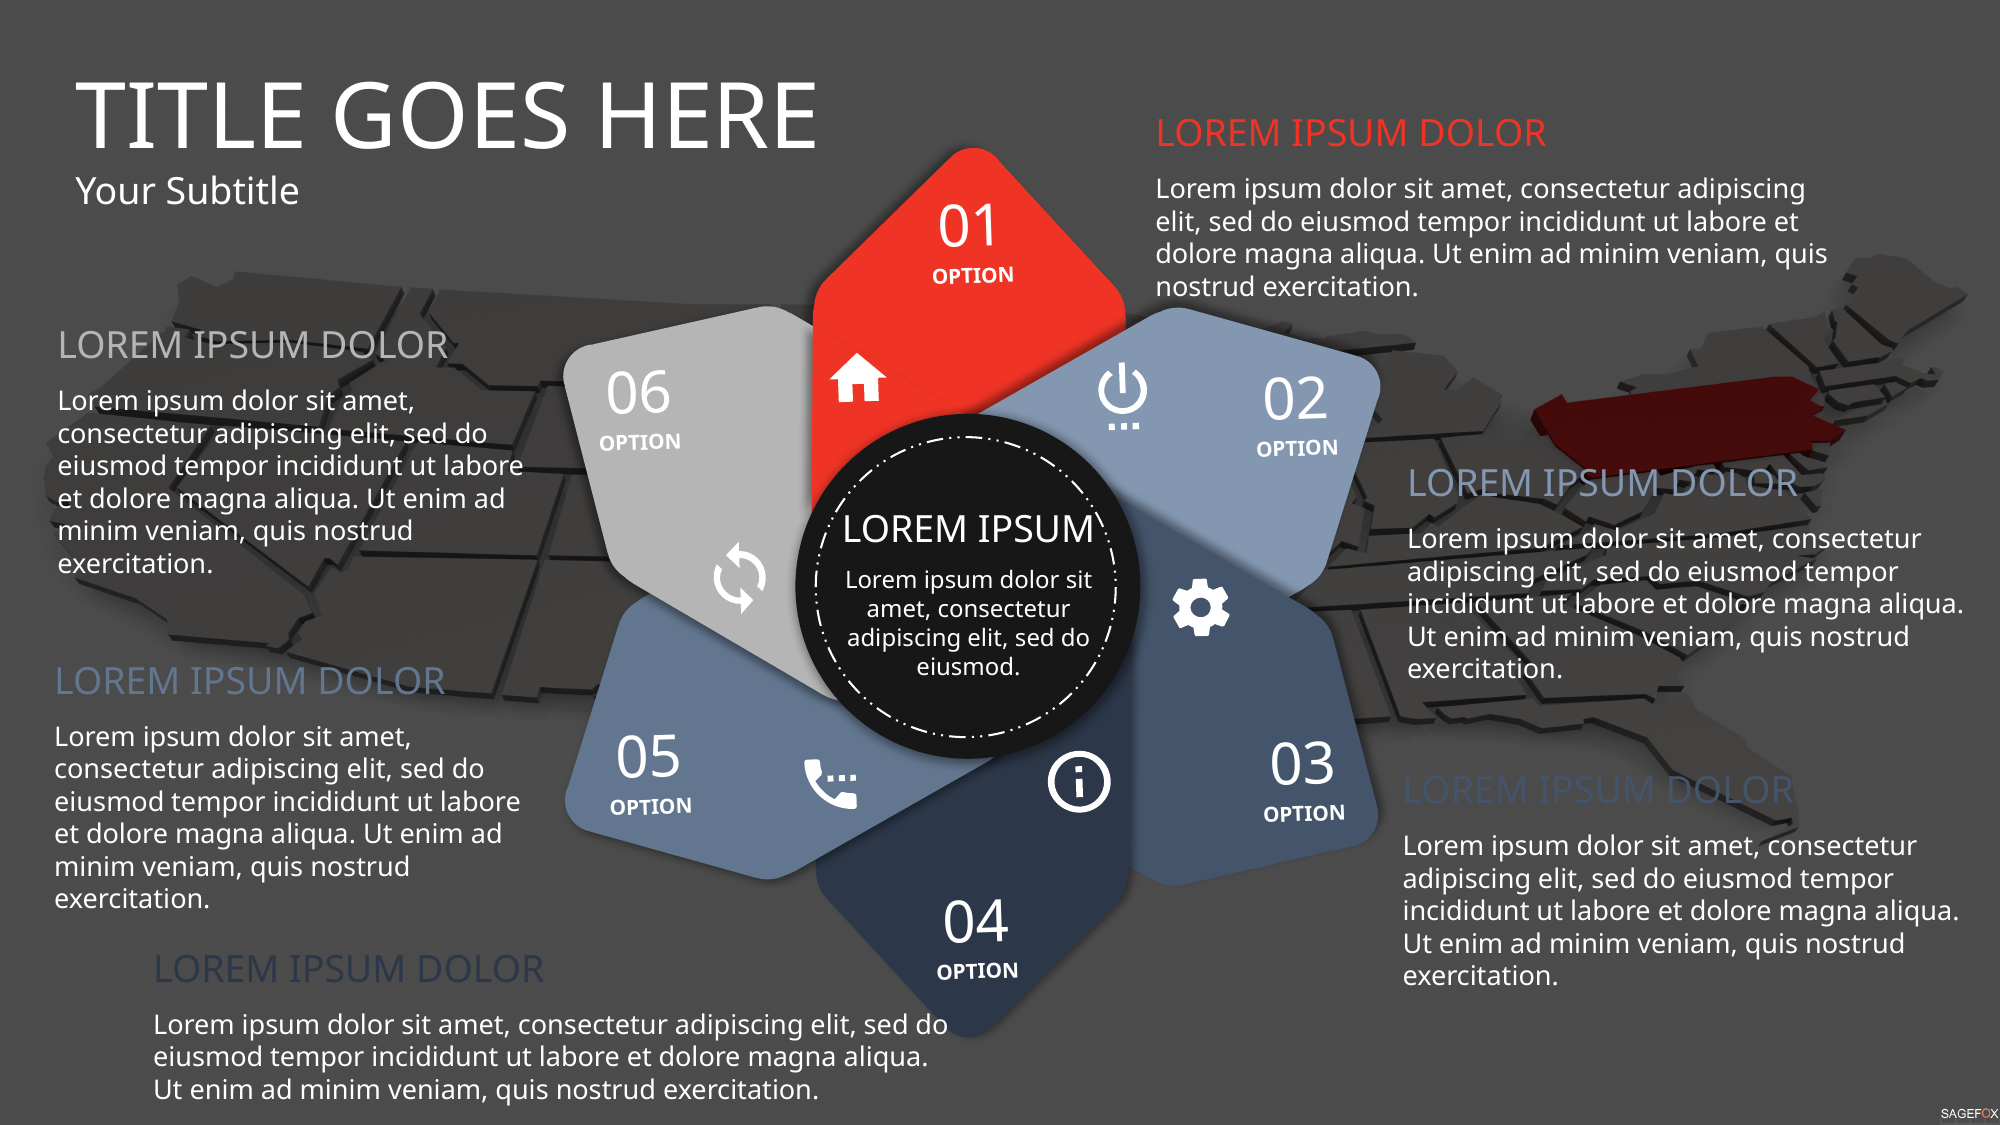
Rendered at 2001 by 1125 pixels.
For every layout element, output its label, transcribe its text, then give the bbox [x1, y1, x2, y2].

text_box LOREM IPSUM DOLOR Lorem ipsum dolor sit amet, consectetur adipiscing elit, sed do eiusmod tempor incididunt ut labore et dolore magna aliqua. Ut enim ad minim veniam, quis nostrud exercitation. [1387, 758, 1979, 999]
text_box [988, 485, 1364, 936]
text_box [988, 308, 1385, 701]
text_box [763, 352, 940, 524]
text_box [560, 486, 1011, 879]
text_box LOREM IPSUM DOLOR Lorem ipsum dolor sit amet, consectetur adipiscing elit, sed do eiusmod tempor incididunt ut labore et dolore magna aliqua. Ut enim ad minim veniam, quis nostrud exercitation. [39, 649, 539, 922]
text_box LOREM IPSUM DOLOR Lorem ipsum dolor sit amet, consectetur adipiscing elit, sed do eiusmod tempor incididunt ut labore et dolore magna aliqua. Ut enim ad minim veniam, quis nostrud exercitation. [1140, 101, 1851, 309]
text_box LOREM IPSUM DOLOR Lorem ipsum dolor sit amet, consectetur adipiscing elit, sed do eiusmod tempor incididunt ut labore et dolore magna aliqua. Ut enim ad minim veniam, quis nostrud exercitation. [1392, 451, 1990, 692]
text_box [784, 177, 1178, 308]
text_box LOREM IPSUM DOLOR Lorem ipsum dolor sit amet, consectetur adipiscing elit, sed do eiusmod tempor incididunt ut labore et dolore magna aliqua. Ut enim ad minim veniam, quis nostrud exercitation. [42, 313, 542, 587]
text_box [764, 557, 1157, 1008]
text_box TITLE GOES HERE Your Subtitle [60, 49, 1036, 220]
picture [0, 0, 2001, 1125]
text_box LOREM IPSUM DOLOR Lorem ipsum dolor sit amet, consectetur adipiscing elit, sed do eiusmod tempor incididunt ut labore et dolore magna aliqua. Ut enim ad minim veniam, quis nostrud exercitation. [138, 937, 978, 1112]
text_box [578, 255, 988, 706]
